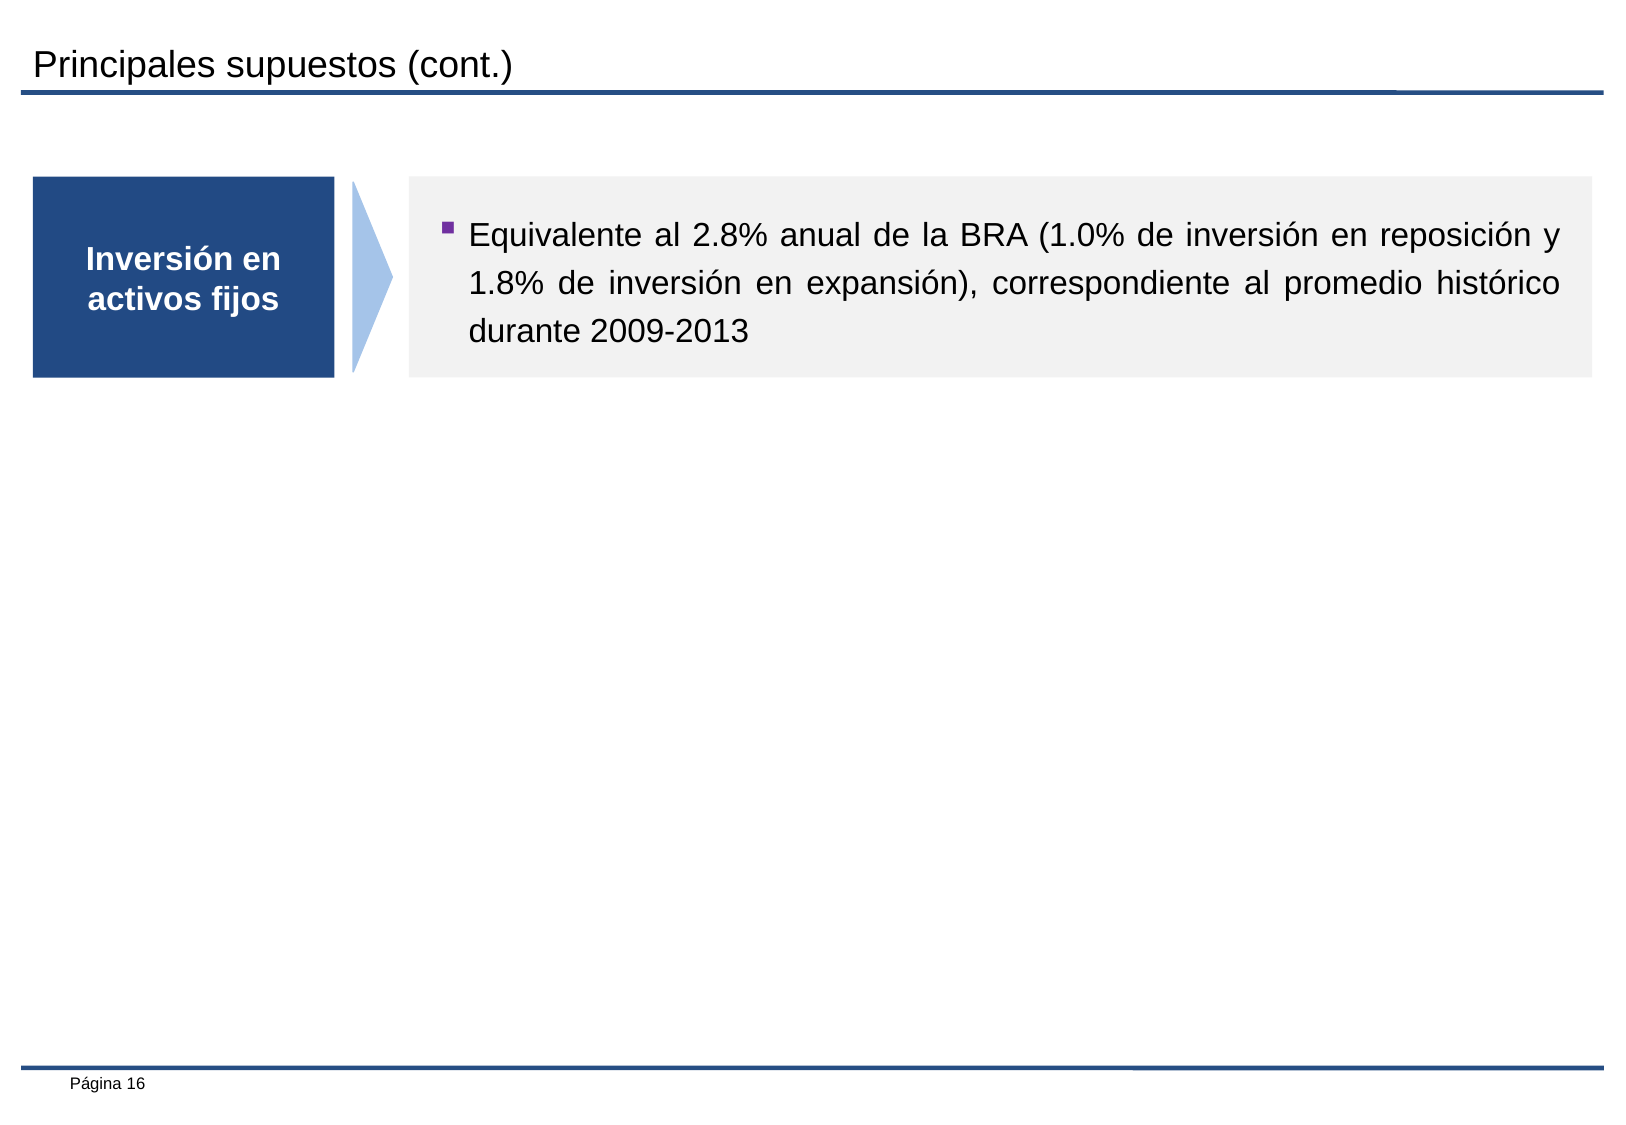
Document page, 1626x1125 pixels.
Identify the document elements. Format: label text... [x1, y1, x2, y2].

text_box Principales supuestos (cont.) [32, 42, 1408, 118]
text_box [32, 176, 1593, 378]
